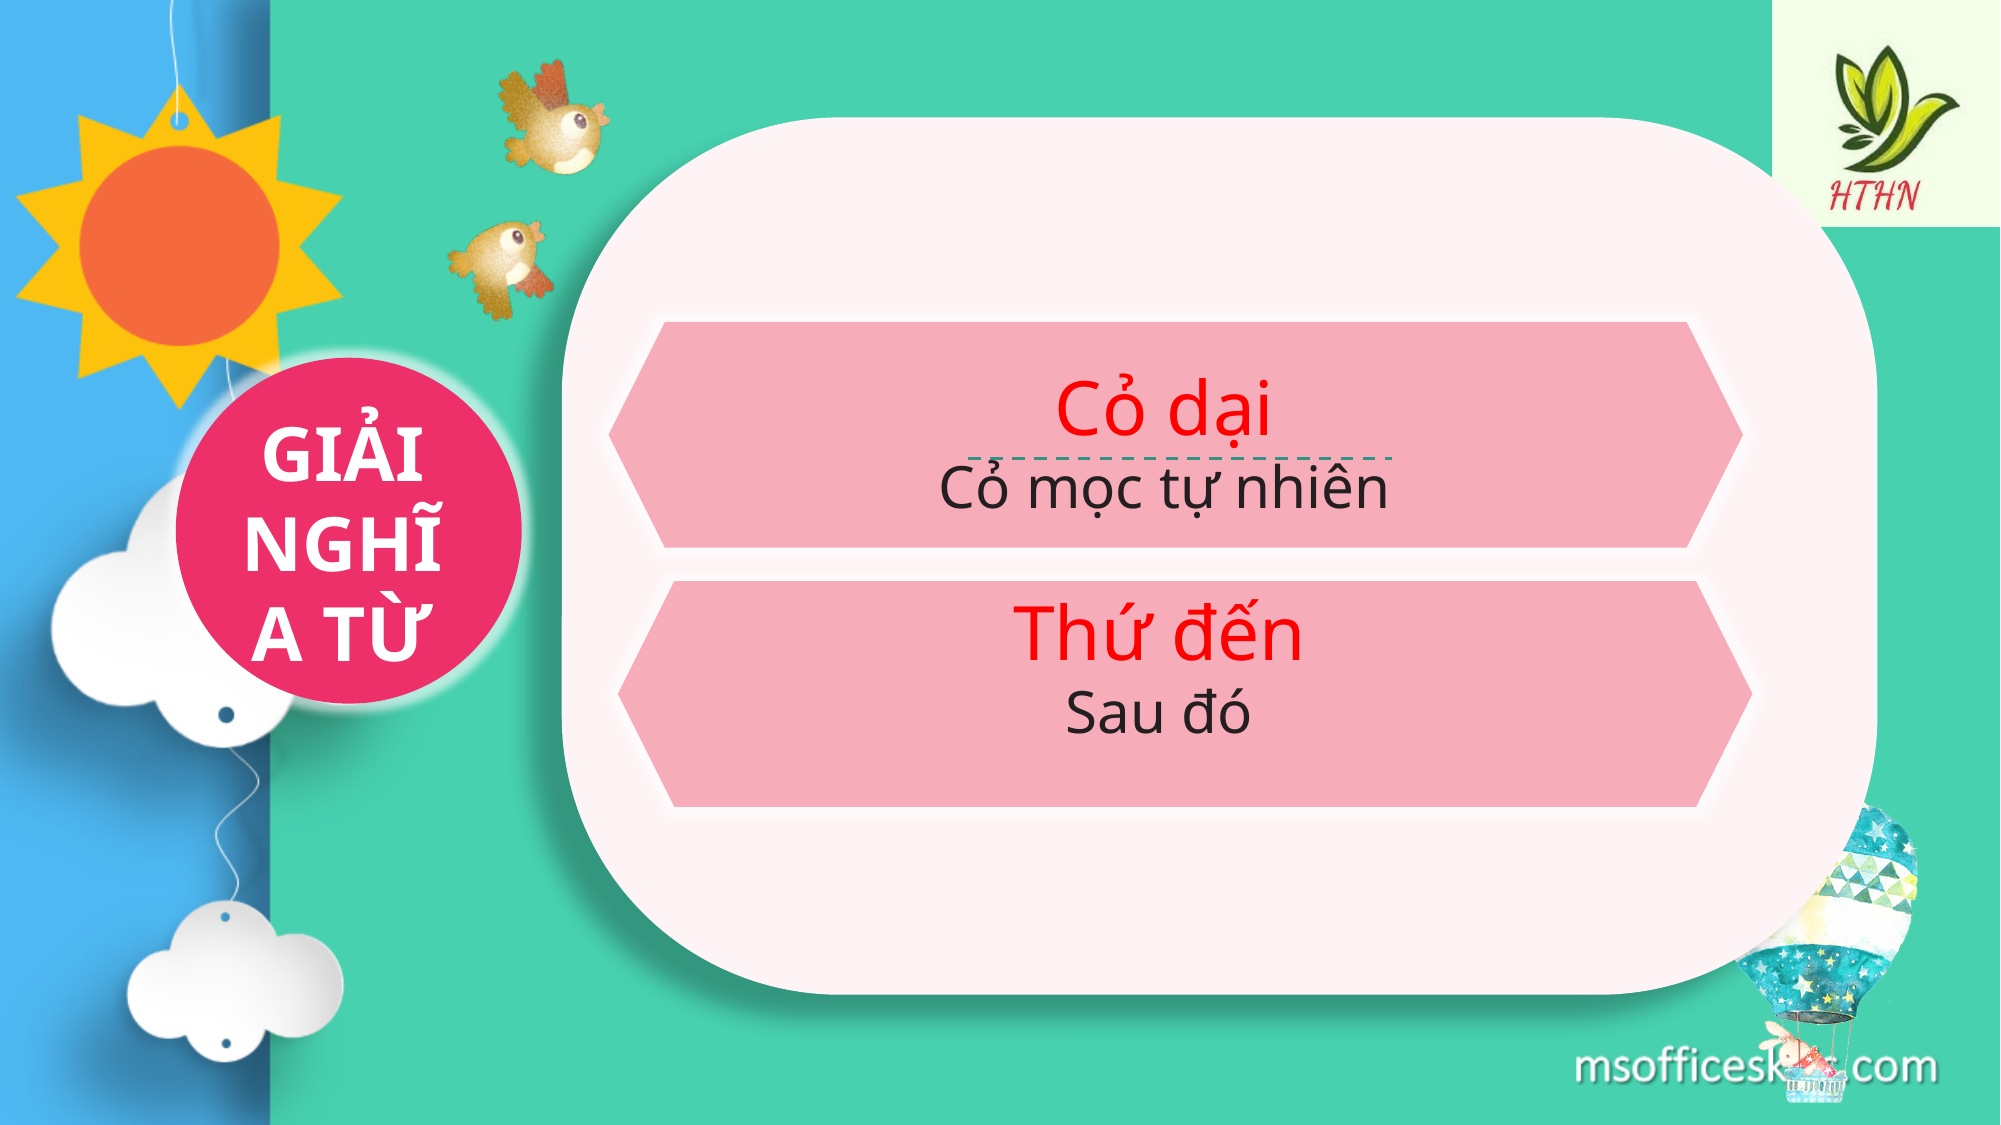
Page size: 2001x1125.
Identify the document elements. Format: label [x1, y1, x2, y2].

picture [0, 0, 2000, 1125]
text_box [175, 357, 522, 704]
text_box [608, 321, 1753, 807]
